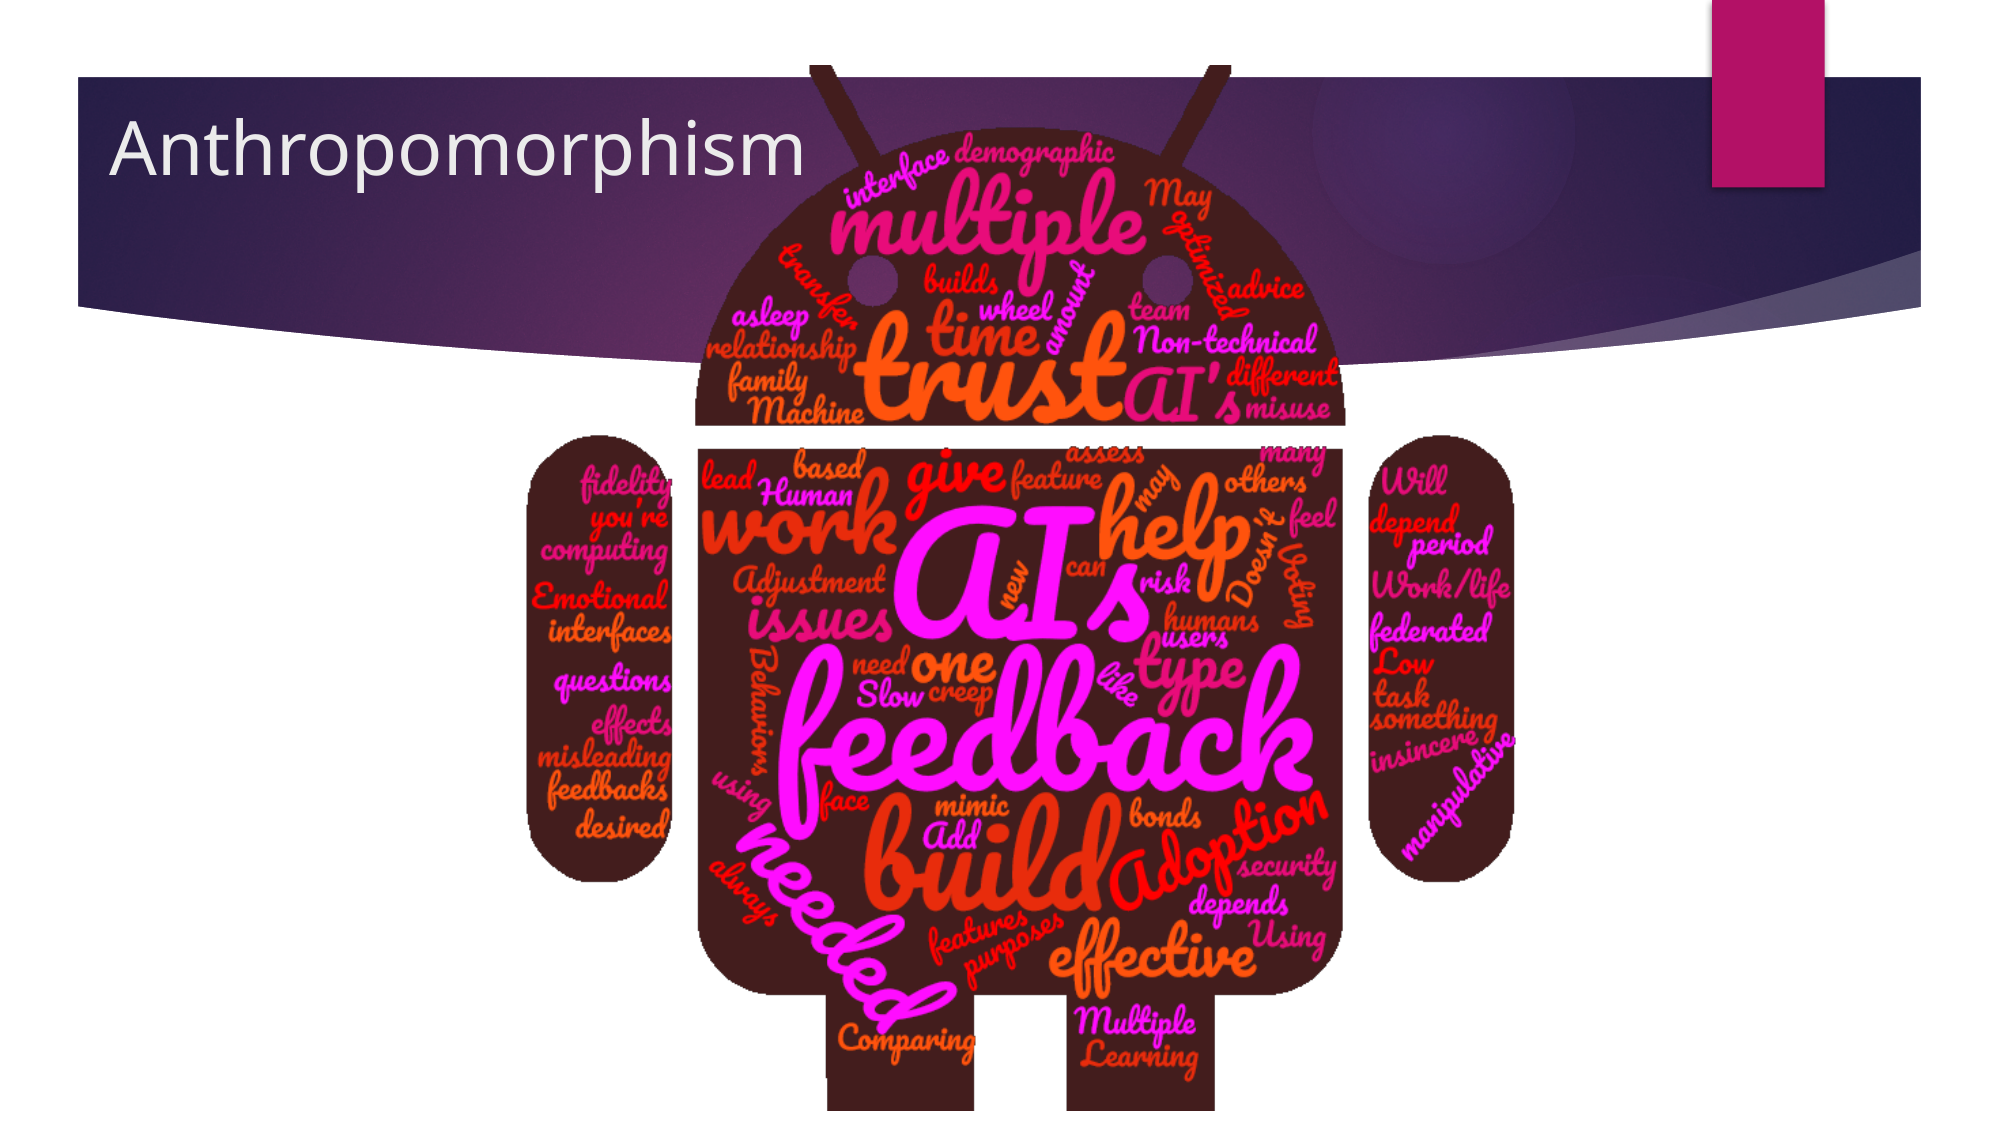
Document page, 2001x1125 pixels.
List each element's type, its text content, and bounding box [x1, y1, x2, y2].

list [323, 65, 1717, 1111]
title Anthropomorphism [94, 87, 319, 204]
